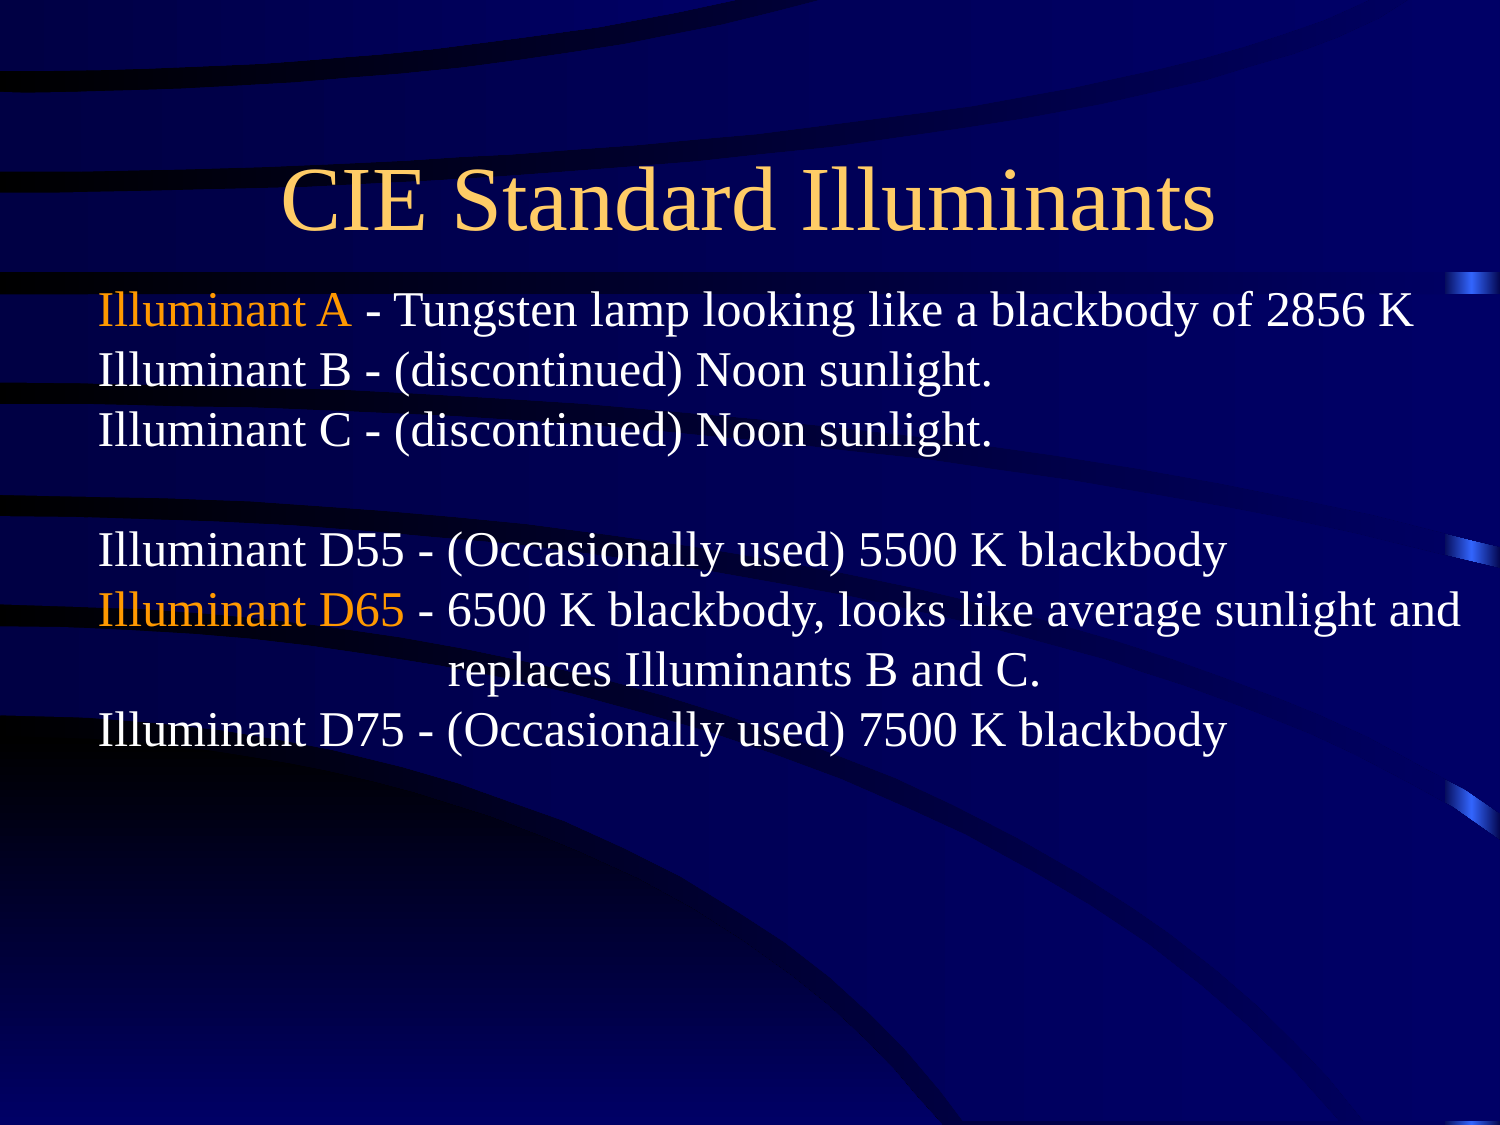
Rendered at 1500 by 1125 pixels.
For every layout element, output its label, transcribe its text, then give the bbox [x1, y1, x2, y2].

title CIE Standard Illuminants [112, 99, 1388, 269]
text_box Illuminant A - Tungsten lamp looking like a blackbody of 2856 K Illuminant B - (discontinued) Noon sunlight. Illuminant C - (discontinued) Noon sunlight. Illuminant D55 - (Occasionally used) 5500 K blackbody Illuminant D65 - 6500 K blackbody, looks like average sunlight and replaces Illuminants B and C. Illuminant D75 - (Occasionally used) 7500 K blackbody [83, 269, 1477, 764]
